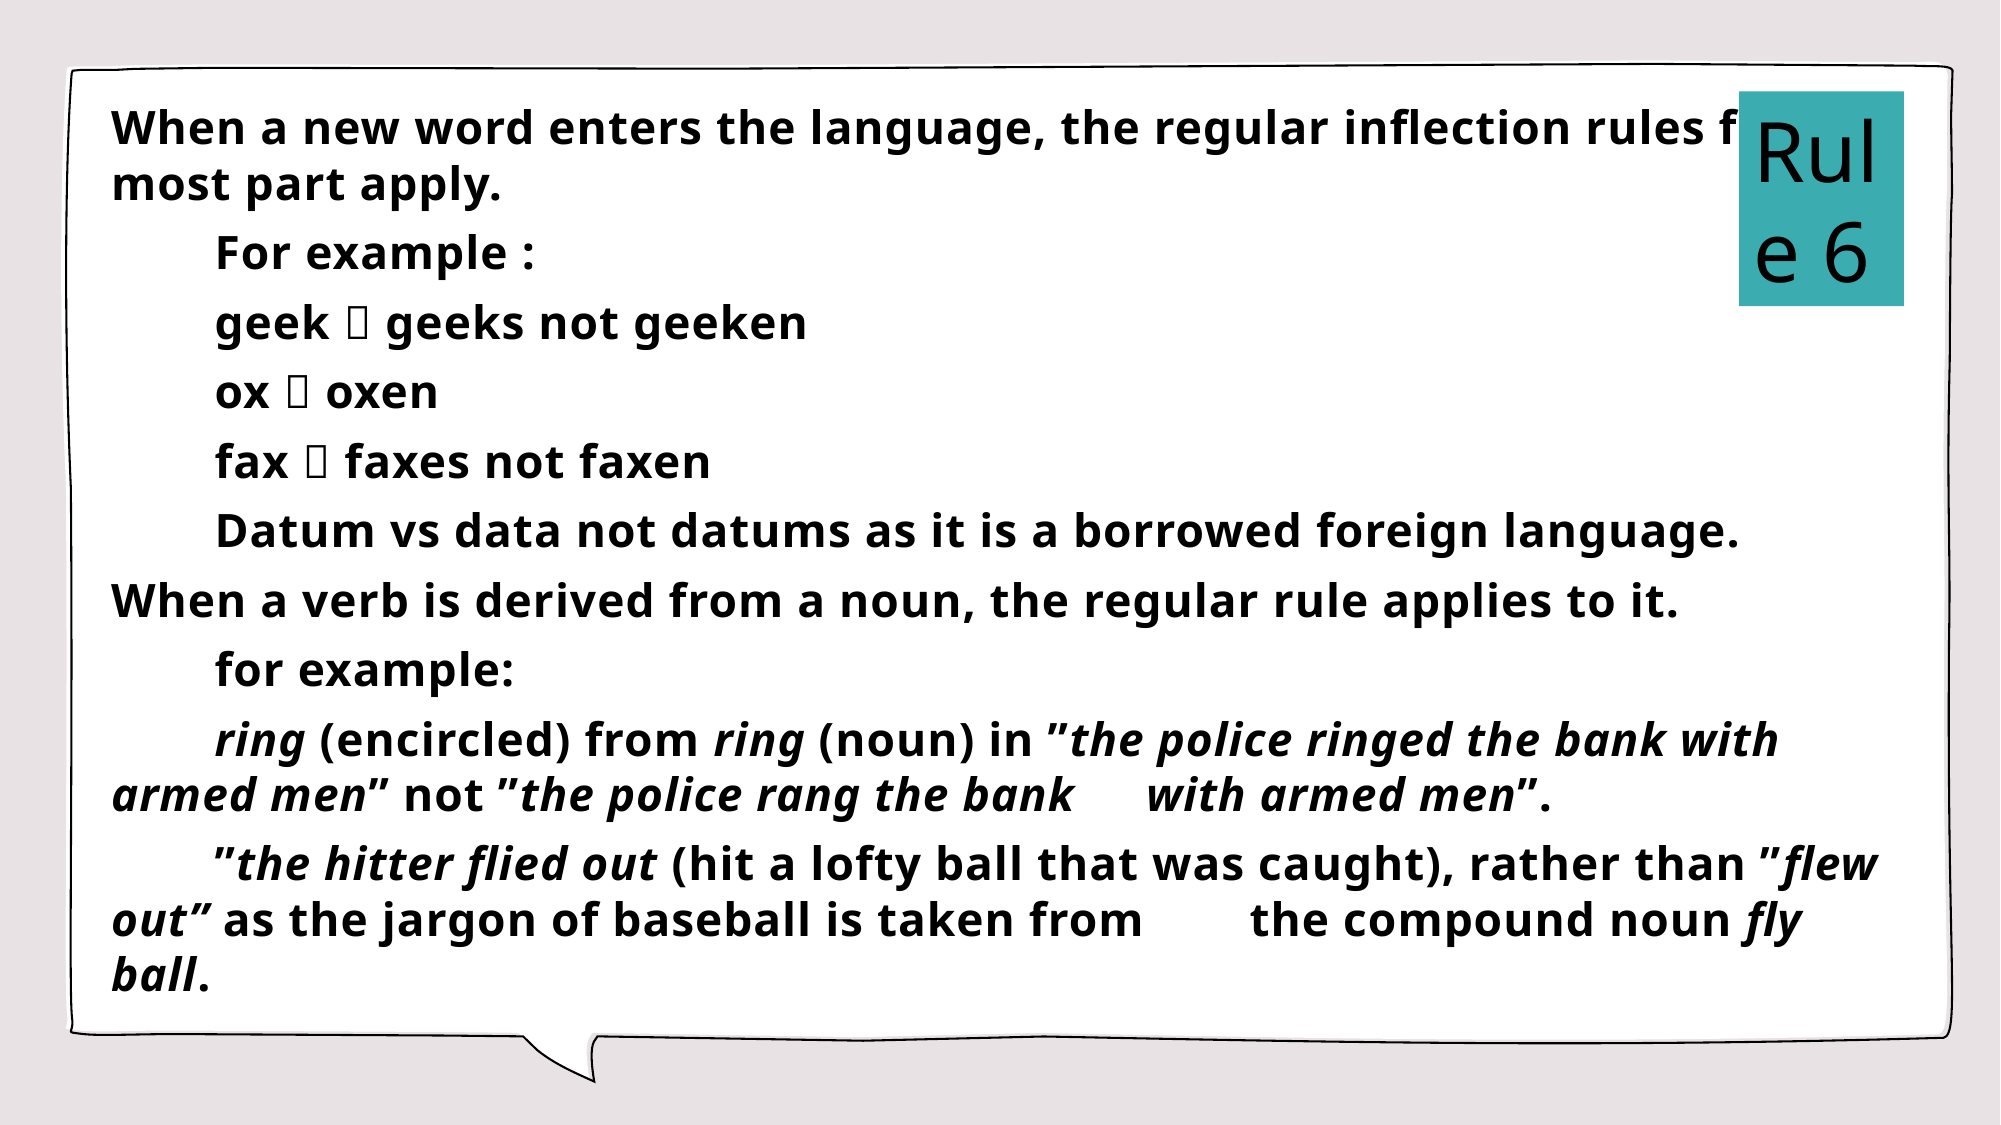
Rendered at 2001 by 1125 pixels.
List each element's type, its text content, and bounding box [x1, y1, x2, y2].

list When a new word enters the language, the regular inflection rules for the most part apply. For example : geek  geeks not geeken ox  oxen fax  faxes not faxen Datum vs data not datums as it is a borrowed foreign language. When a verb is derived from a noun, the regular rule applies to it. for example: ring (encircled) from ring (noun) in ”the police ringed the bank with armed men” not ”the police rang the bank with armed men”. ”the hitter flied out (hit a lofty ball that was caught), rather than ”flew out” as the jargon of baseball is taken from the compound noun fly ball. [96, 91, 1918, 1008]
text_box Rule 6 [1739, 91, 1904, 307]
